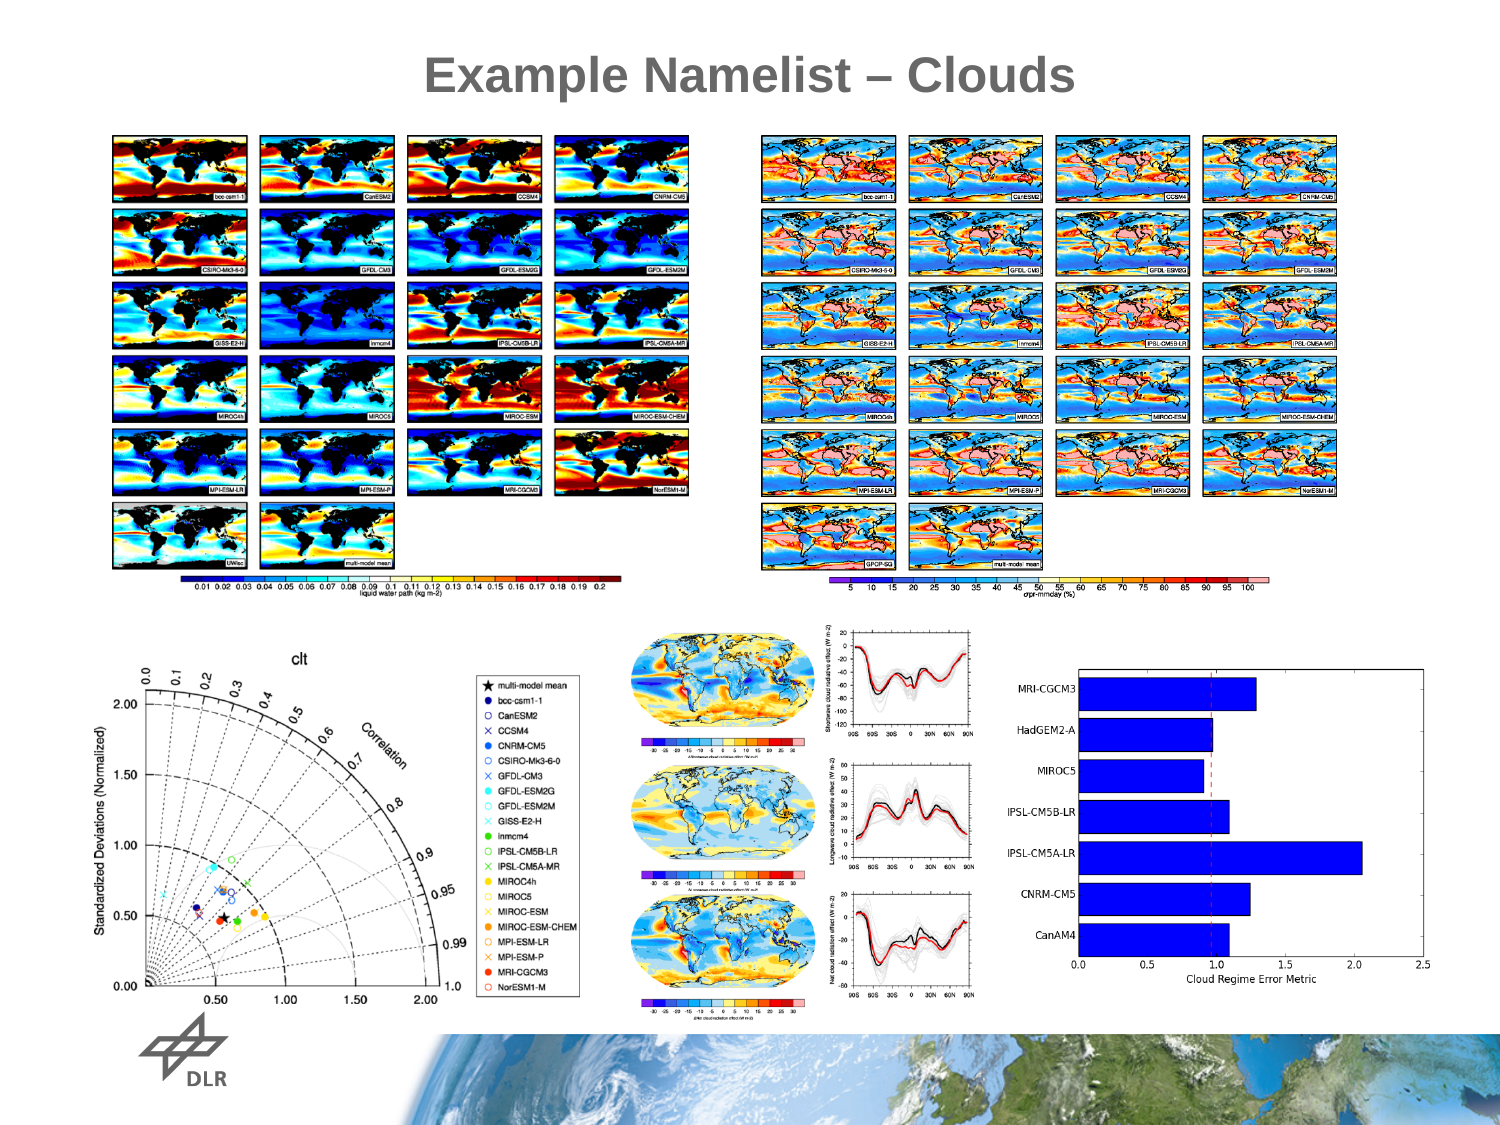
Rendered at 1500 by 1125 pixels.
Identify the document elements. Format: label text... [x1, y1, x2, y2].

picture [111, 135, 689, 597]
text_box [630, 625, 974, 1020]
text_box Example Namelist – Clouds [74, 21, 1425, 123]
picture [94, 652, 581, 1004]
picture [761, 135, 1338, 599]
picture [991, 633, 1471, 992]
picture [0, 1007, 1500, 1125]
